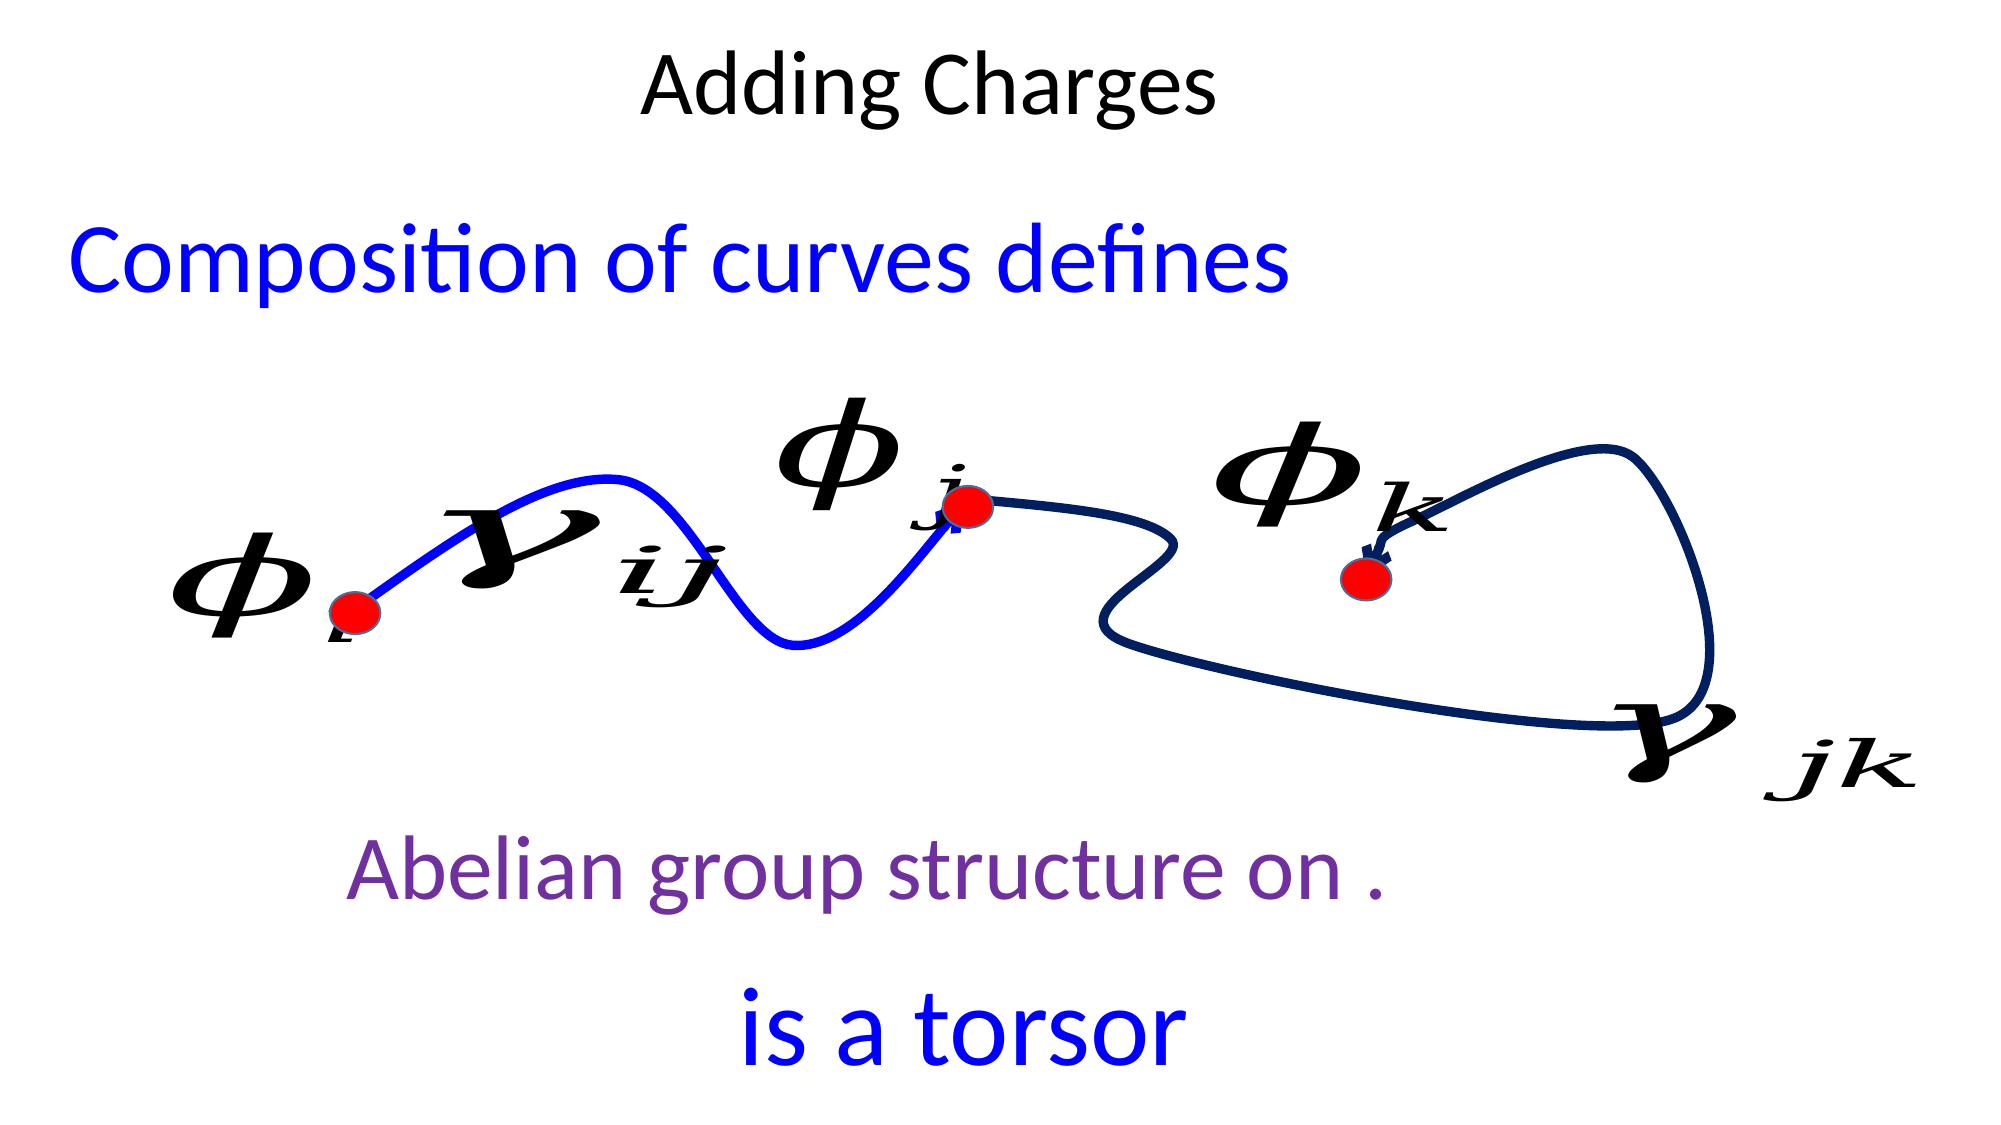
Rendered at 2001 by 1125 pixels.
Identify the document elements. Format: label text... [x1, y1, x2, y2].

title Adding Charges [625, 0, 1265, 194]
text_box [153, 383, 1920, 802]
